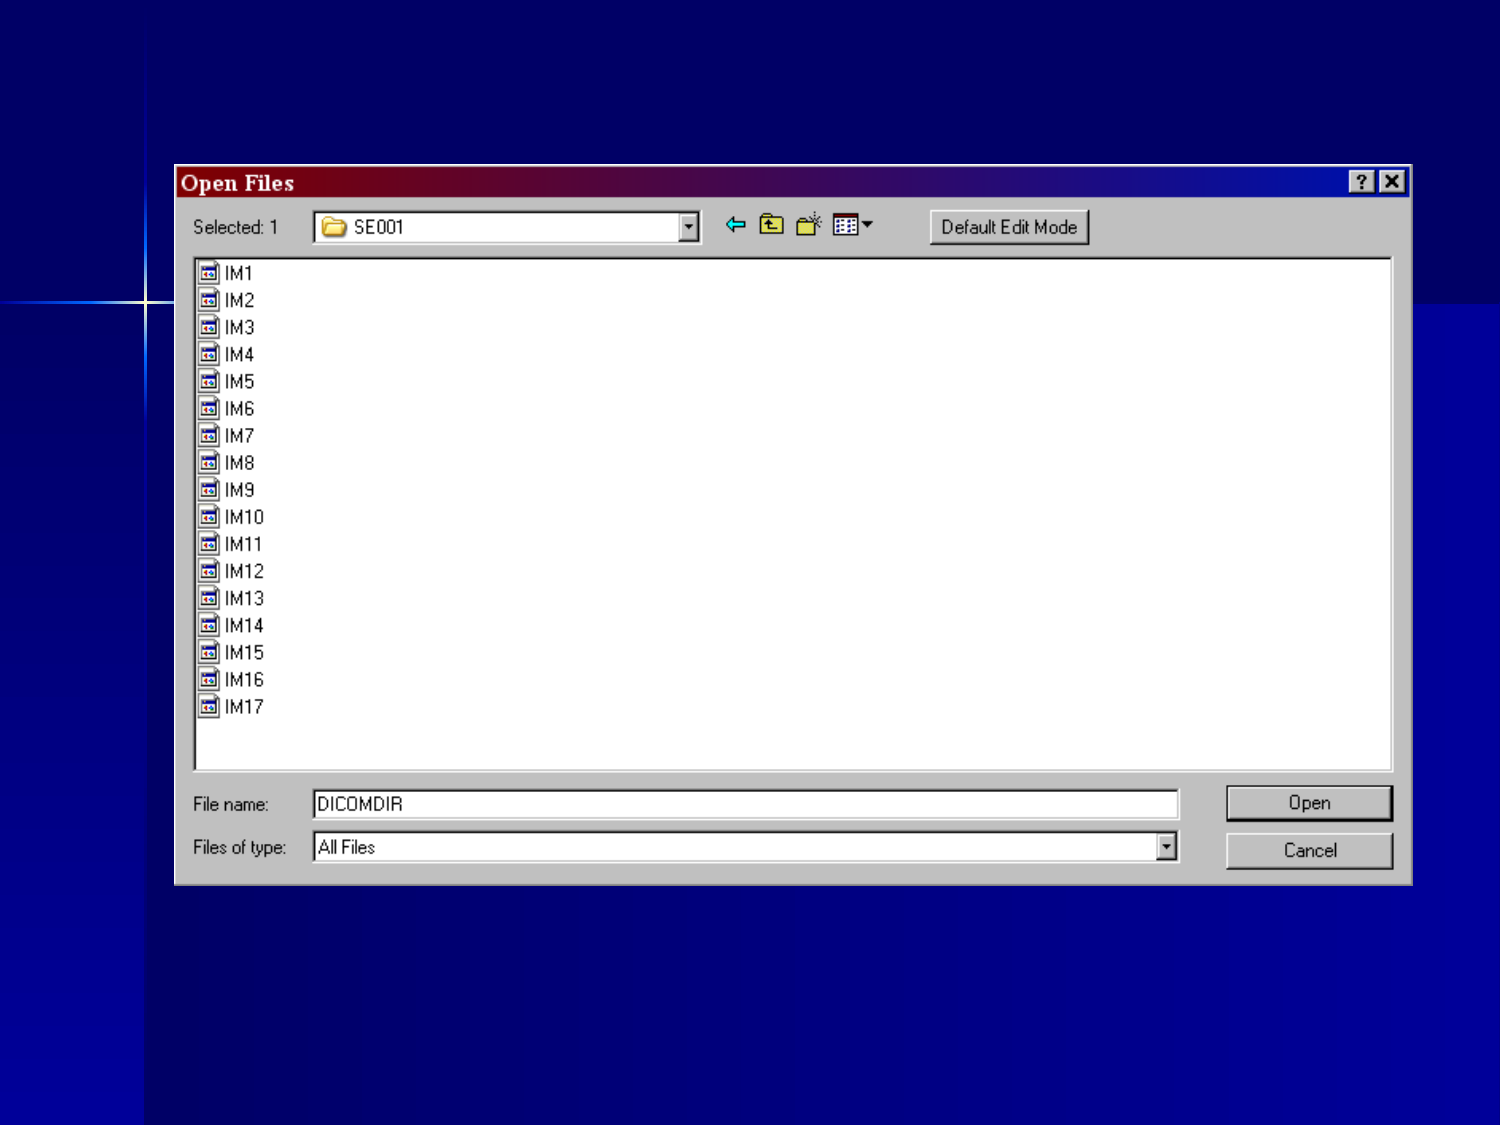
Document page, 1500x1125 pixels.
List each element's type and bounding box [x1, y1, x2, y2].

picture [174, 164, 1413, 886]
